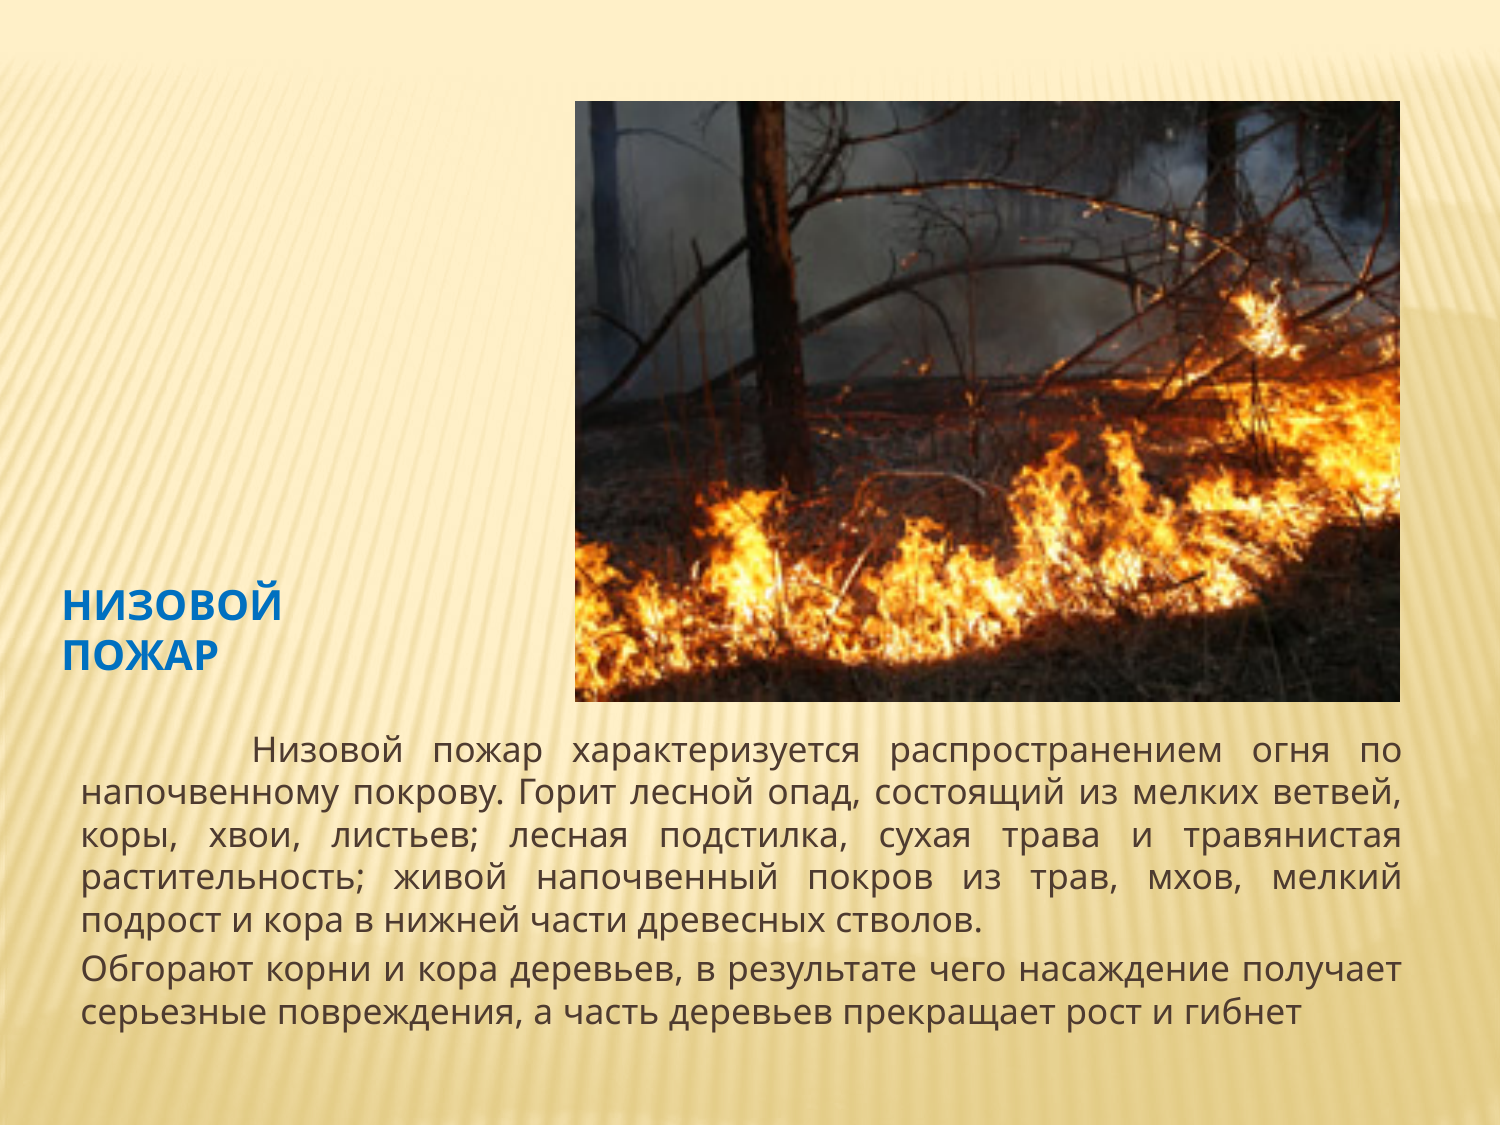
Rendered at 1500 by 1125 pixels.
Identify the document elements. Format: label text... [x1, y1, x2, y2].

list Низовой пожар характеризуется распространением огня по напочвенному покрову. Горит лесной опад, состоящий из мелких ветвей, коры, хвои, листьев; лесная подстилка, сухая трава и травянистая растительность; живой напочвенный покров из трав, мхов, мелкий подрост и кора в нижней части древесных стволов. Обгорают корни и кора деревьев, в результате чего насаждение получает серьезные повреждения, а часть деревьев прекращает рост и гибнет [62, 726, 1418, 1067]
picture [574, 100, 1401, 702]
title Низовой пожар [46, 585, 446, 672]
